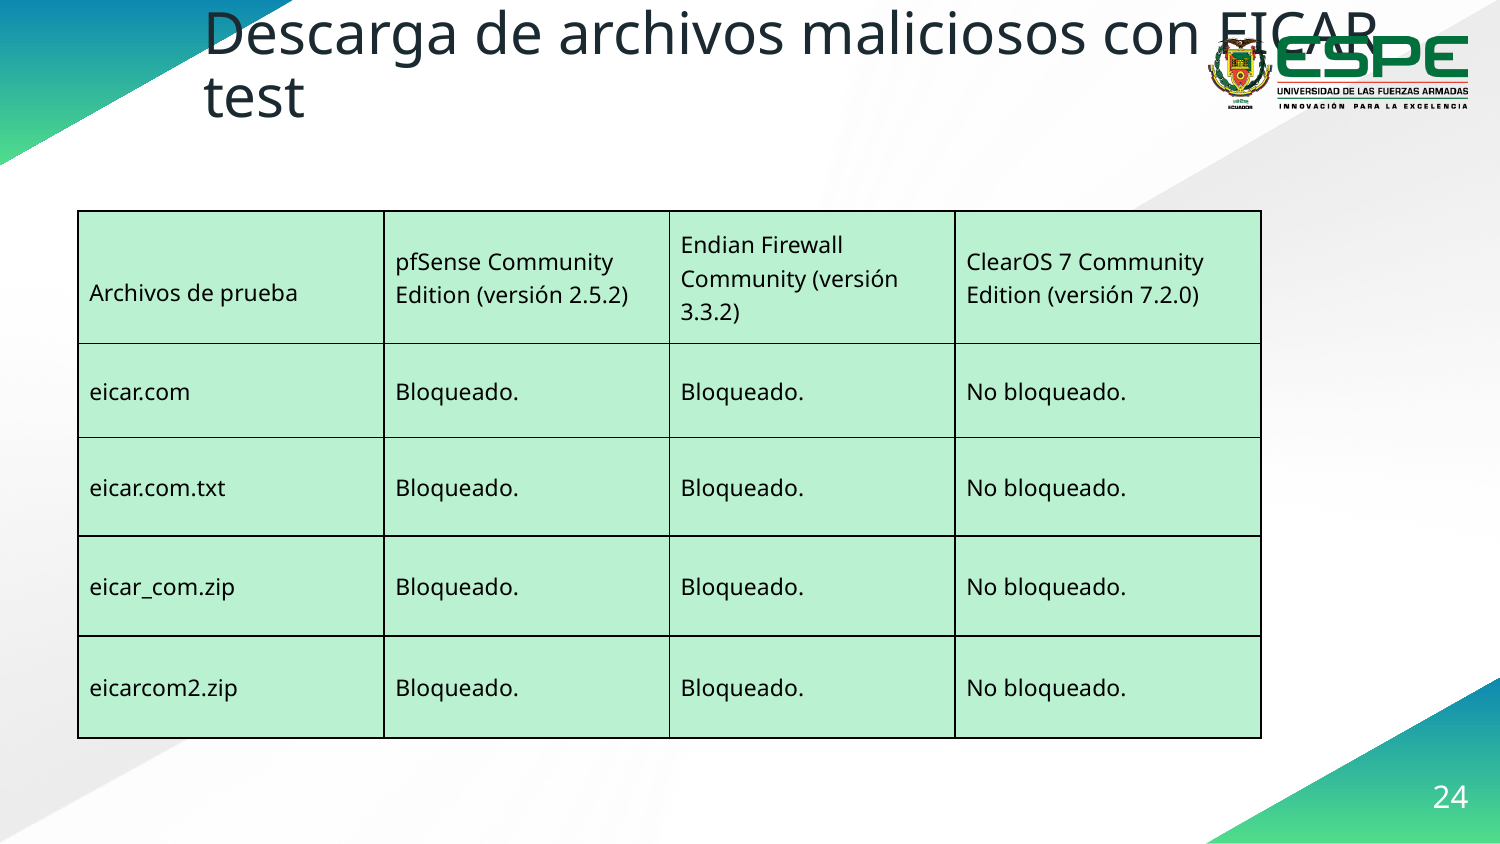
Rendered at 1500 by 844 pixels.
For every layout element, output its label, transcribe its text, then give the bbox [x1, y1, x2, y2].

picture [1208, 36, 1469, 110]
table_header ClearOS 7 Community Edition (versión 7.2.0) [956, 212, 1260, 343]
table_cell eicar.com [79, 344, 383, 437]
table_cell Bloqueado. [670, 637, 954, 737]
table_cell eicar_com.zip [79, 537, 383, 635]
table_header Archivos de prueba [79, 212, 383, 343]
table_cell eicar.com.txt [79, 438, 383, 535]
table_cell Bloqueado. [385, 637, 669, 737]
table_cell eicarcom2.zip [79, 637, 383, 737]
table_cell Bloqueado. [385, 344, 669, 437]
table_cell No bloqueado. [956, 438, 1260, 535]
slide_number 24 [1378, 766, 1469, 832]
table_cell Bloqueado. [670, 537, 954, 635]
table_header pfSense Community Edition (versión 2.5.2) [385, 212, 669, 343]
table_cell Bloqueado. [385, 537, 669, 635]
table_cell No bloqueado. [956, 637, 1260, 737]
table_cell Bloqueado. [670, 344, 954, 437]
table_cell Bloqueado. [385, 438, 669, 535]
table_cell No bloqueado. [956, 344, 1260, 437]
table_cell X [0, 0, 1500, 844]
text_box Descarga de archivos maliciosos con EICAR test [203, 37, 1424, 130]
table_header Endian Firewall Community (versión 3.3.2) [670, 212, 954, 343]
table_cell Bloqueado. [670, 438, 954, 535]
table_cell No bloqueado. [956, 537, 1260, 635]
